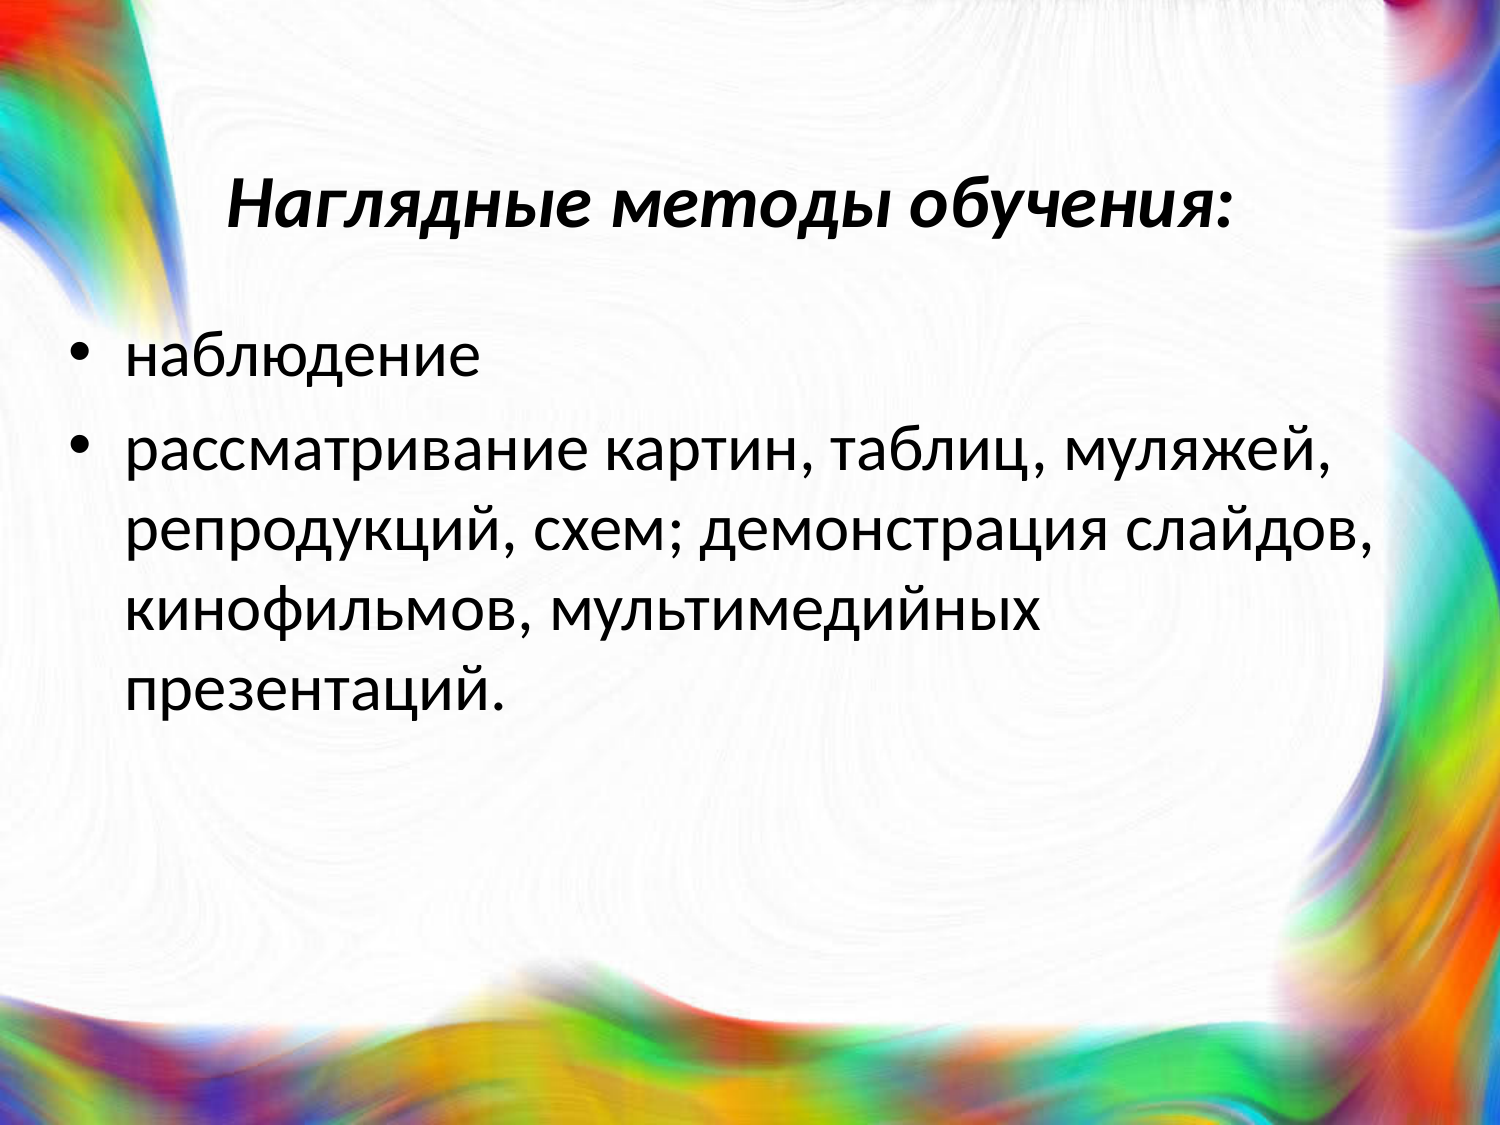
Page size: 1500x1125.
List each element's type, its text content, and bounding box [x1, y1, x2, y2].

title Наглядные методы обучения: [64, 149, 1415, 337]
list наблюдение рассматривание картин, таблиц, муляжей, репродукций, схем; демонстрация слайдов, кинофильмов, мультимедийных презентаций. [53, 302, 1404, 1046]
picture [0, 0, 1500, 1125]
